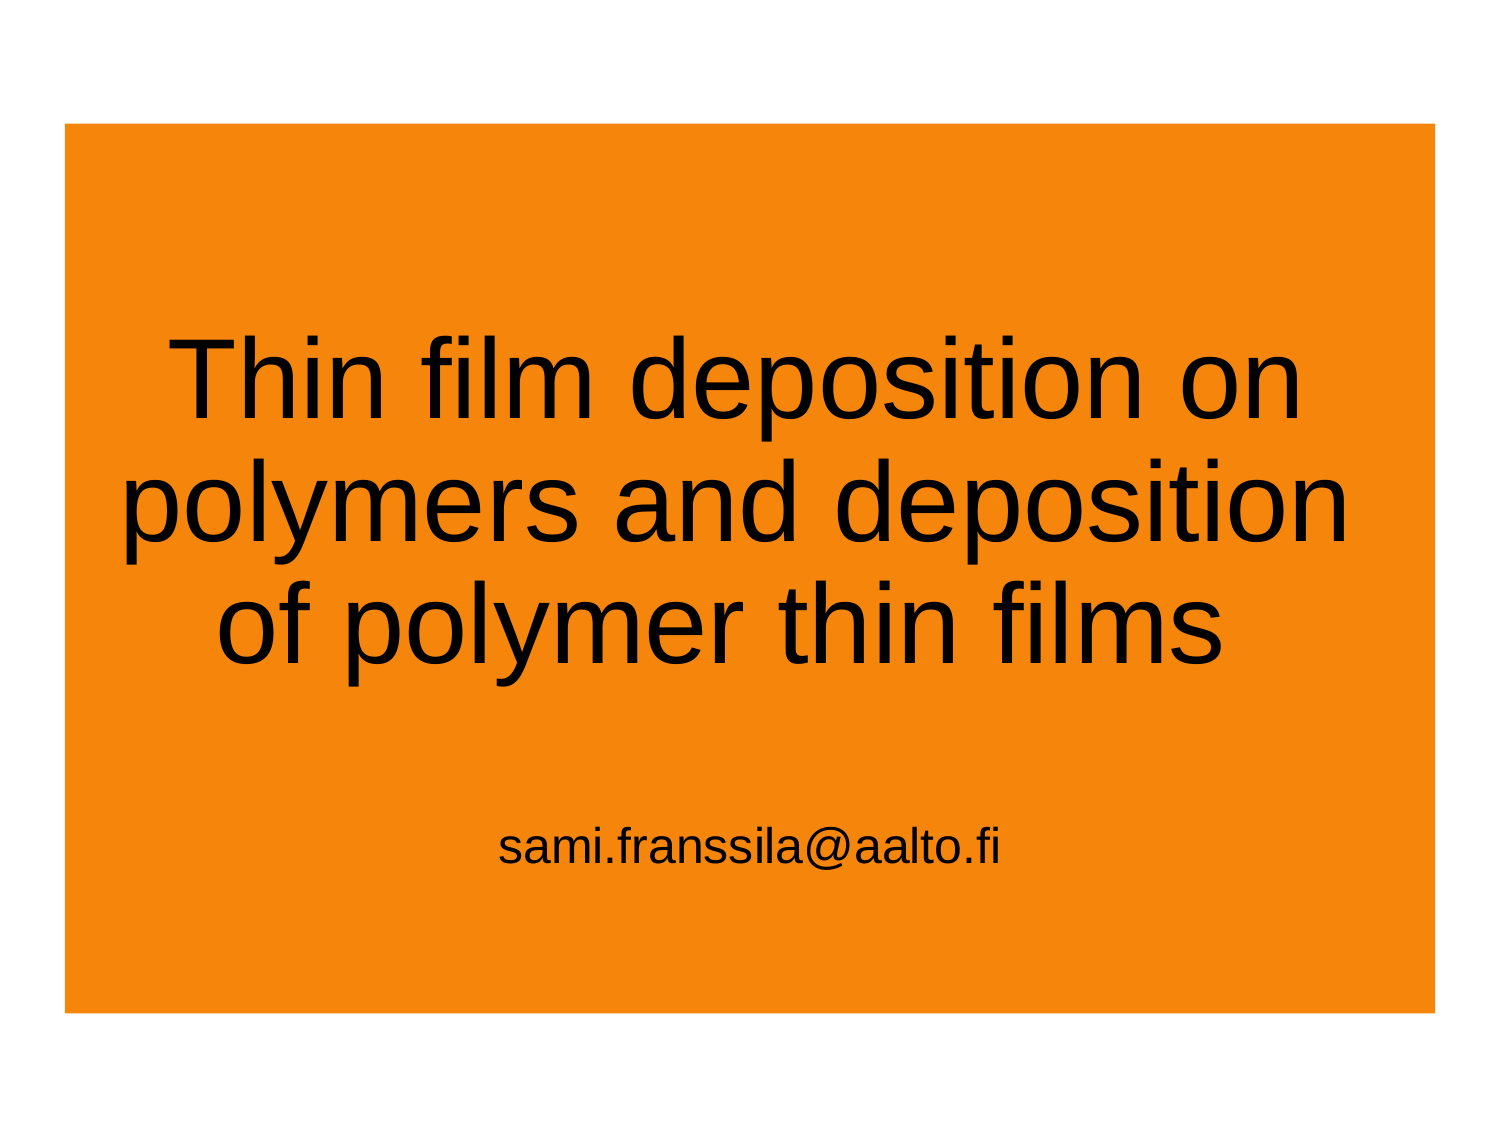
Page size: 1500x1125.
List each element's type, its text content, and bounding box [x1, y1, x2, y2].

text_box [64, 123, 1436, 1014]
subtitle sami.franssila@aalto.fi [187, 812, 1313, 897]
title Thin film deposition on polymers and deposition of polymer thin films [98, 304, 1374, 696]
